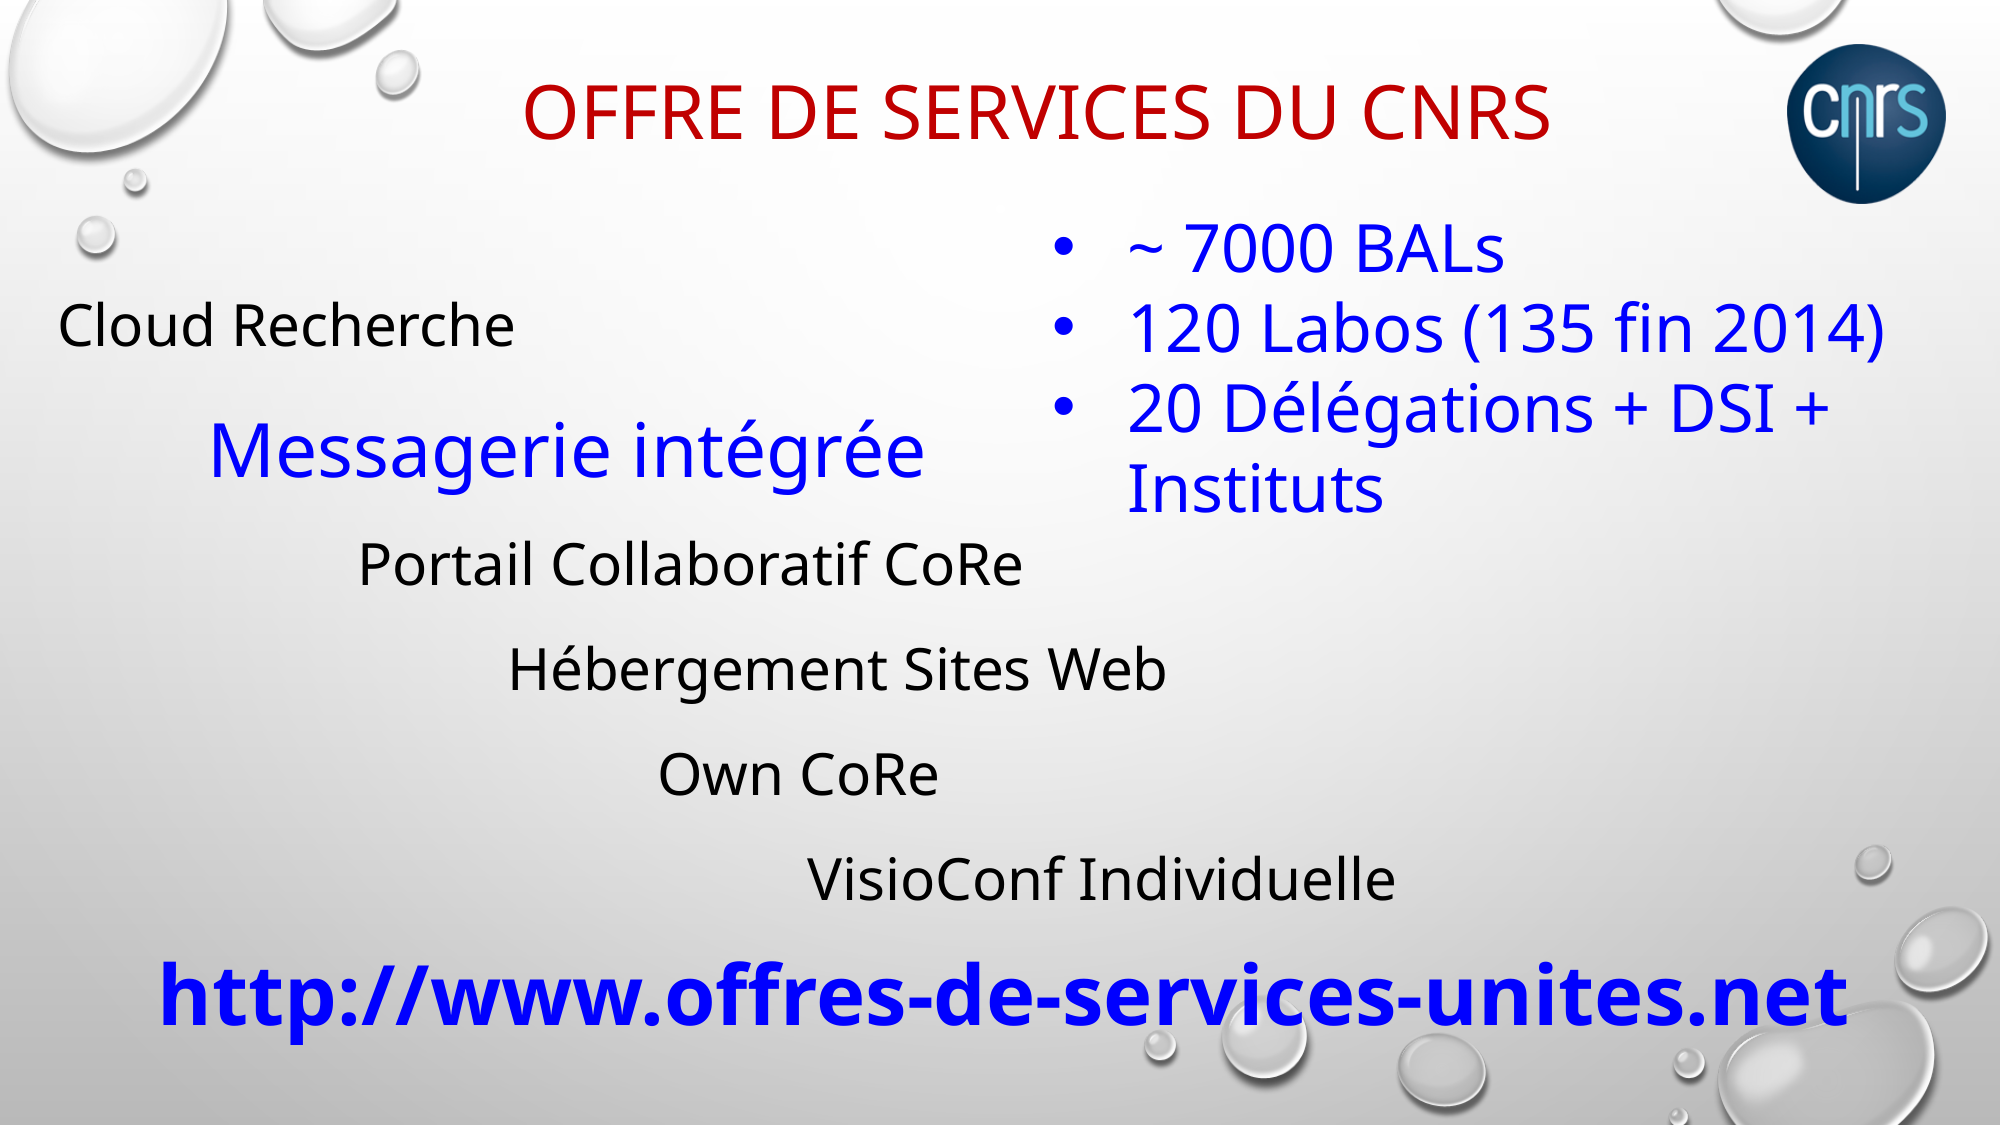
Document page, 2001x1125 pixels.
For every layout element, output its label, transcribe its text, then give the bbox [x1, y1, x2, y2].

picture [0, 0, 2000, 1125]
text_box http://www.offres-de-services-unites.net [143, 935, 1866, 1050]
text_box Cloud Recherche Messagerie intégrée Portail Collaboratif CoRe Hébergement Sites Web Own CoRe VisioConf Individuelle [42, 245, 1599, 920]
text_box ~ 7000 BALs 120 Labos (135 fin 2014) 20 Délégations + DSI + Instituts [1037, 198, 2000, 534]
title Offre de services DU CNRS [174, 27, 1902, 204]
